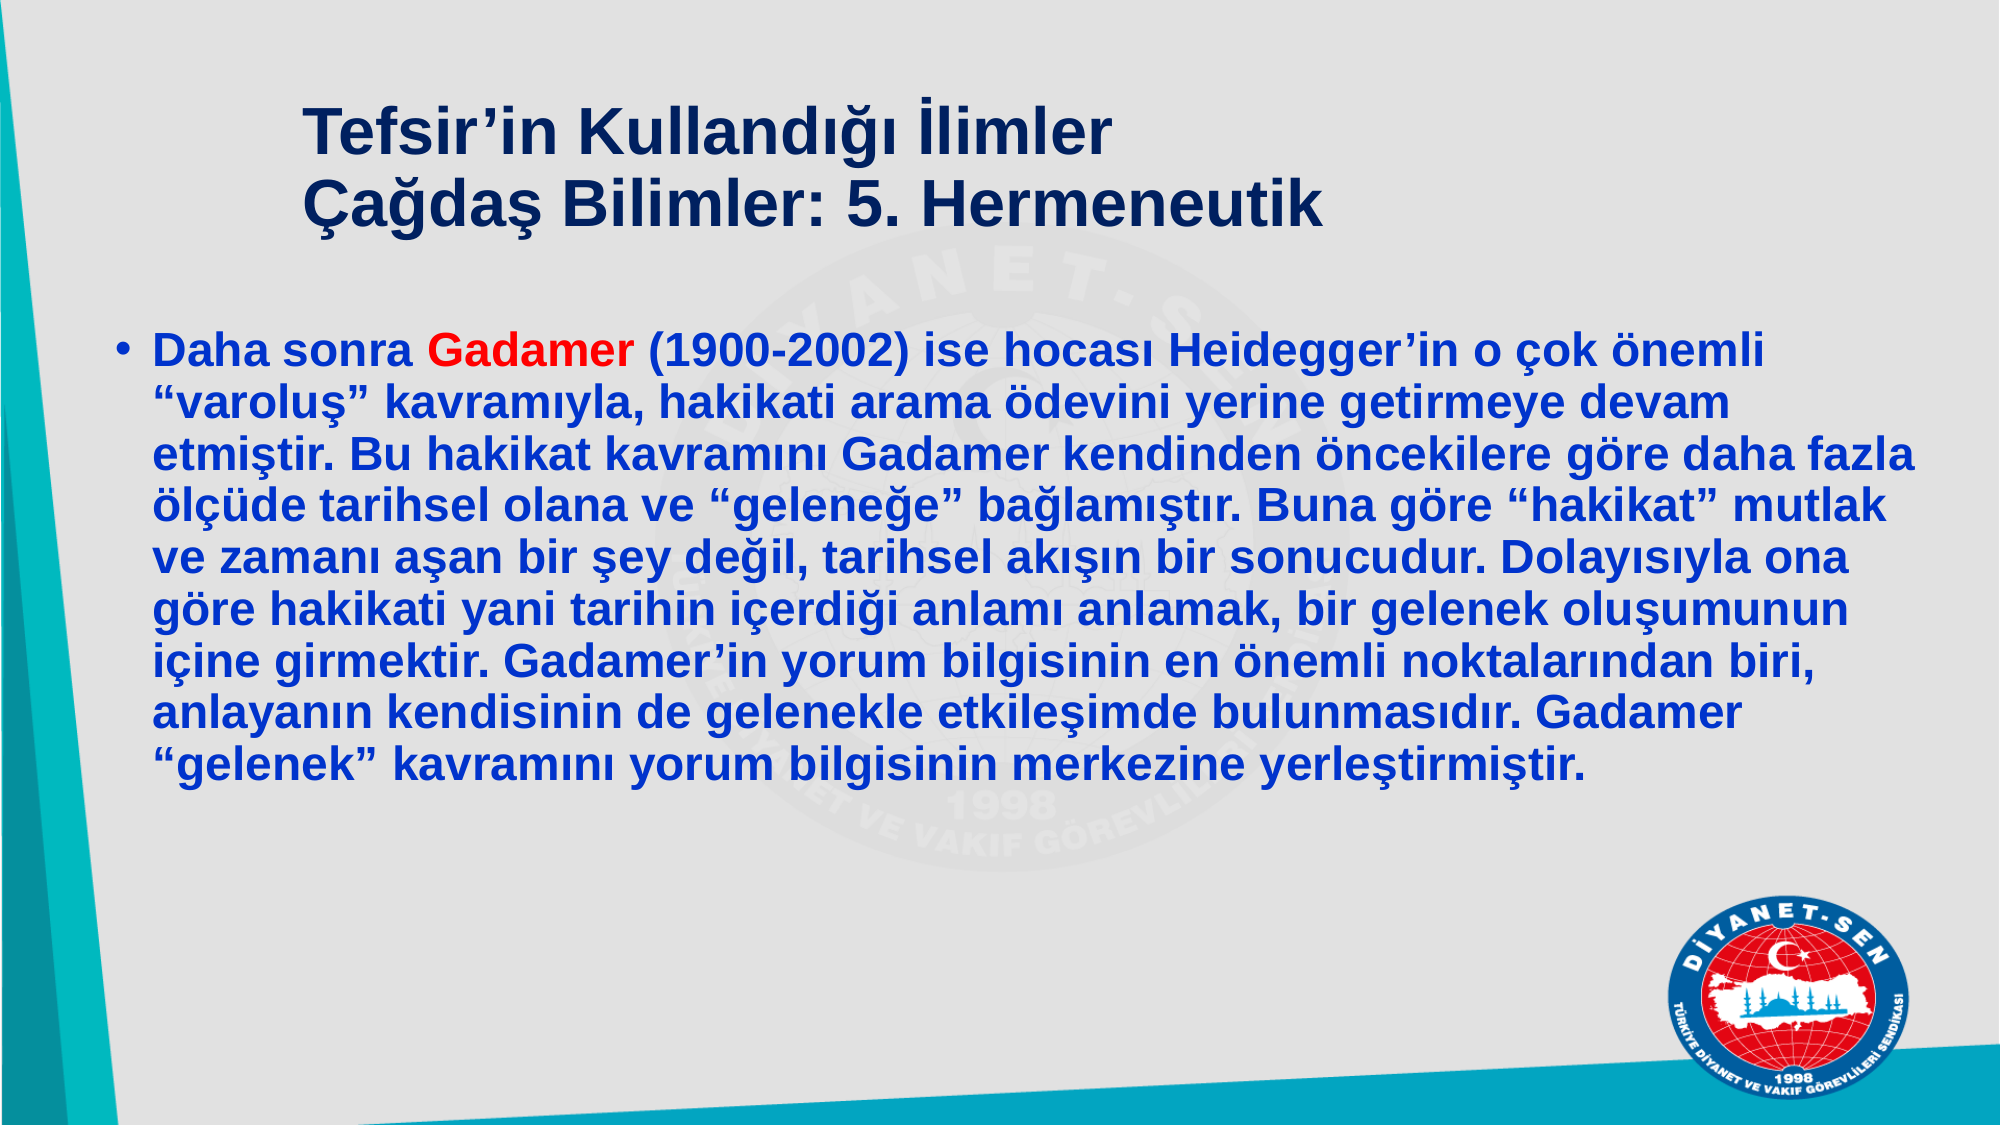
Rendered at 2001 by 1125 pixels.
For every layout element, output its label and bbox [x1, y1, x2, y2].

list [0, 0, 2000, 1125]
